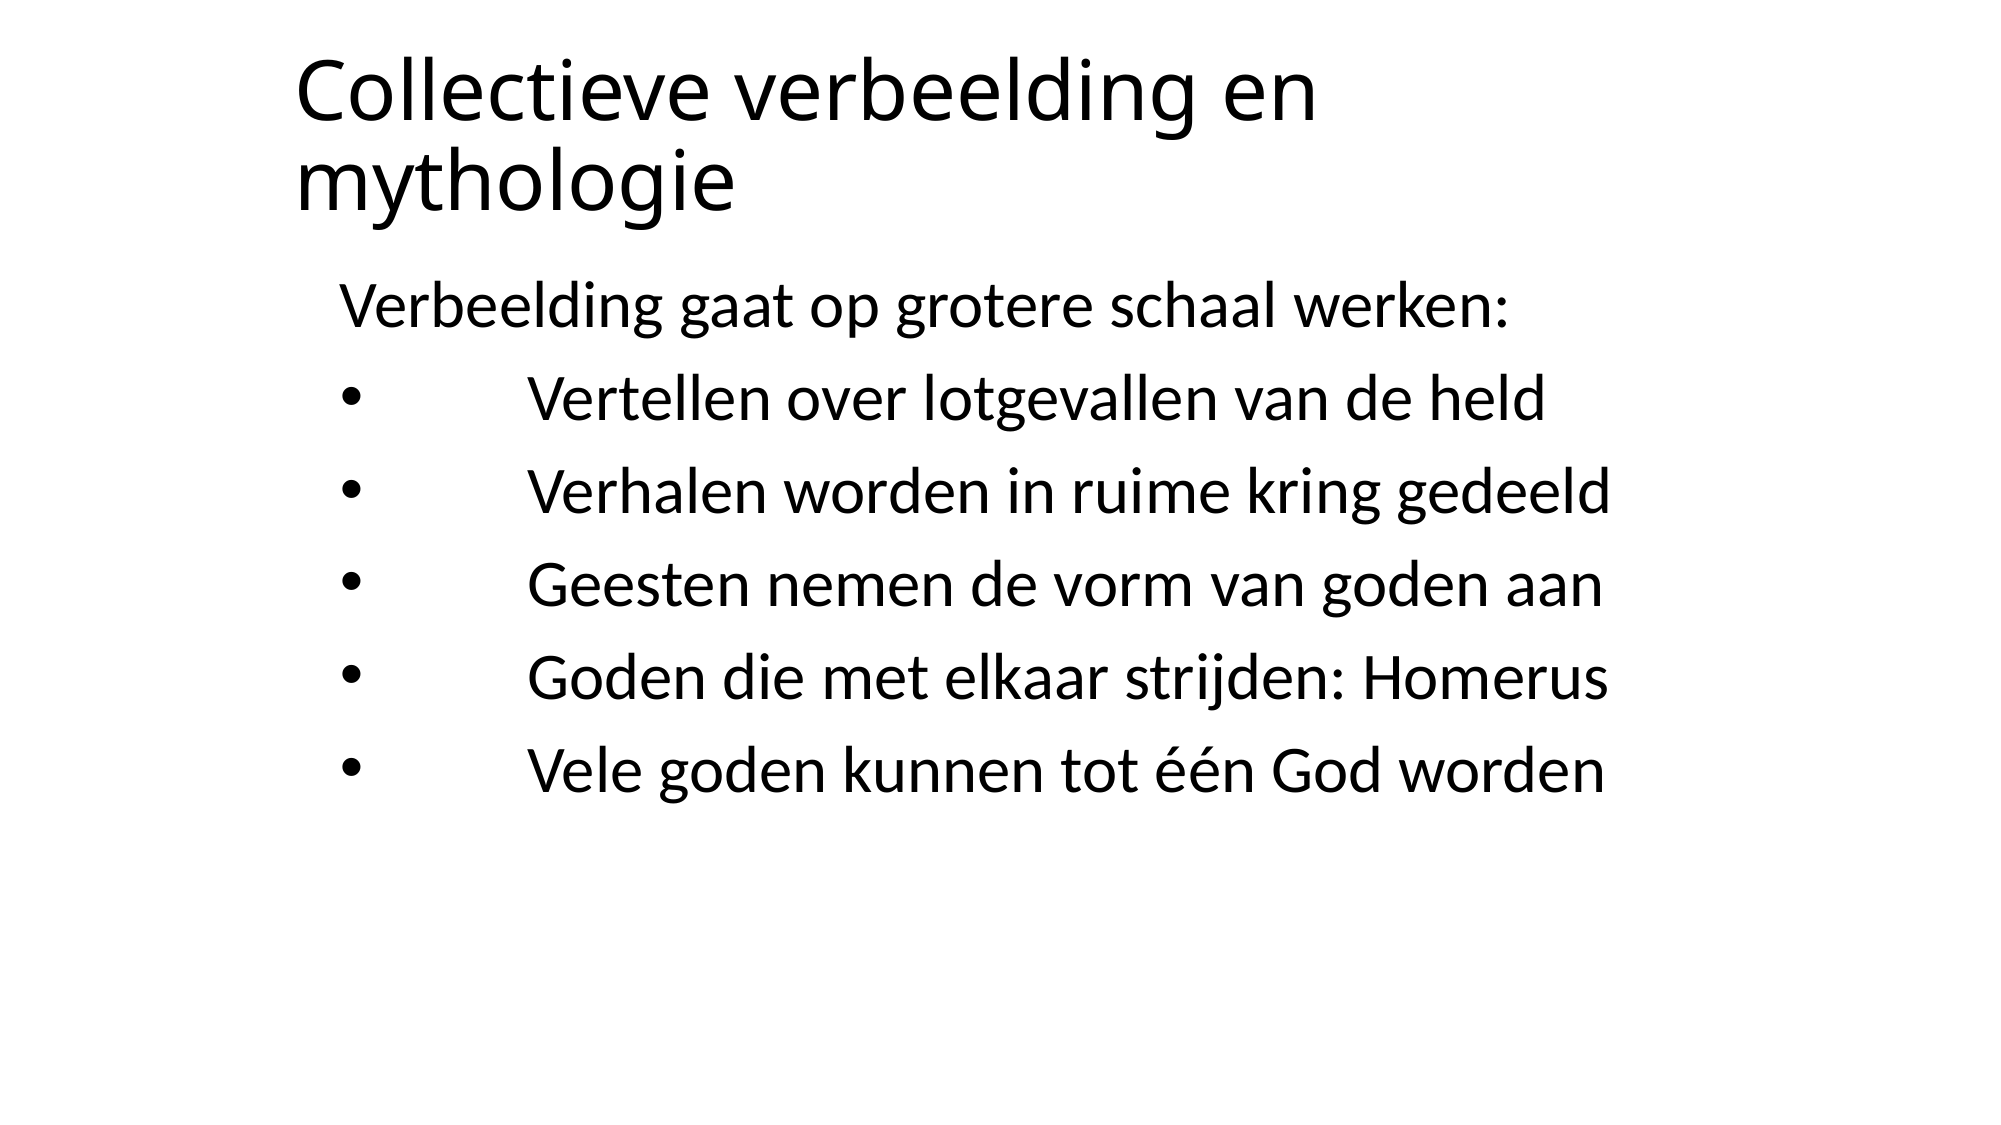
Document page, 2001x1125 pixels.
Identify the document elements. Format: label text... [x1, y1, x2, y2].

title Collectieve verbeelding en mythologie [279, 45, 1740, 233]
list Verbeelding gaat op grotere schaal werken: Vertellen over lotgevallen van de held Verhalen worden in ruime kring gedeeld Geesten nemen de vorm van goden aan Goden die met elkaar strijden: Homerus Vele goden kunnen tot één God worden [324, 262, 1750, 1005]
